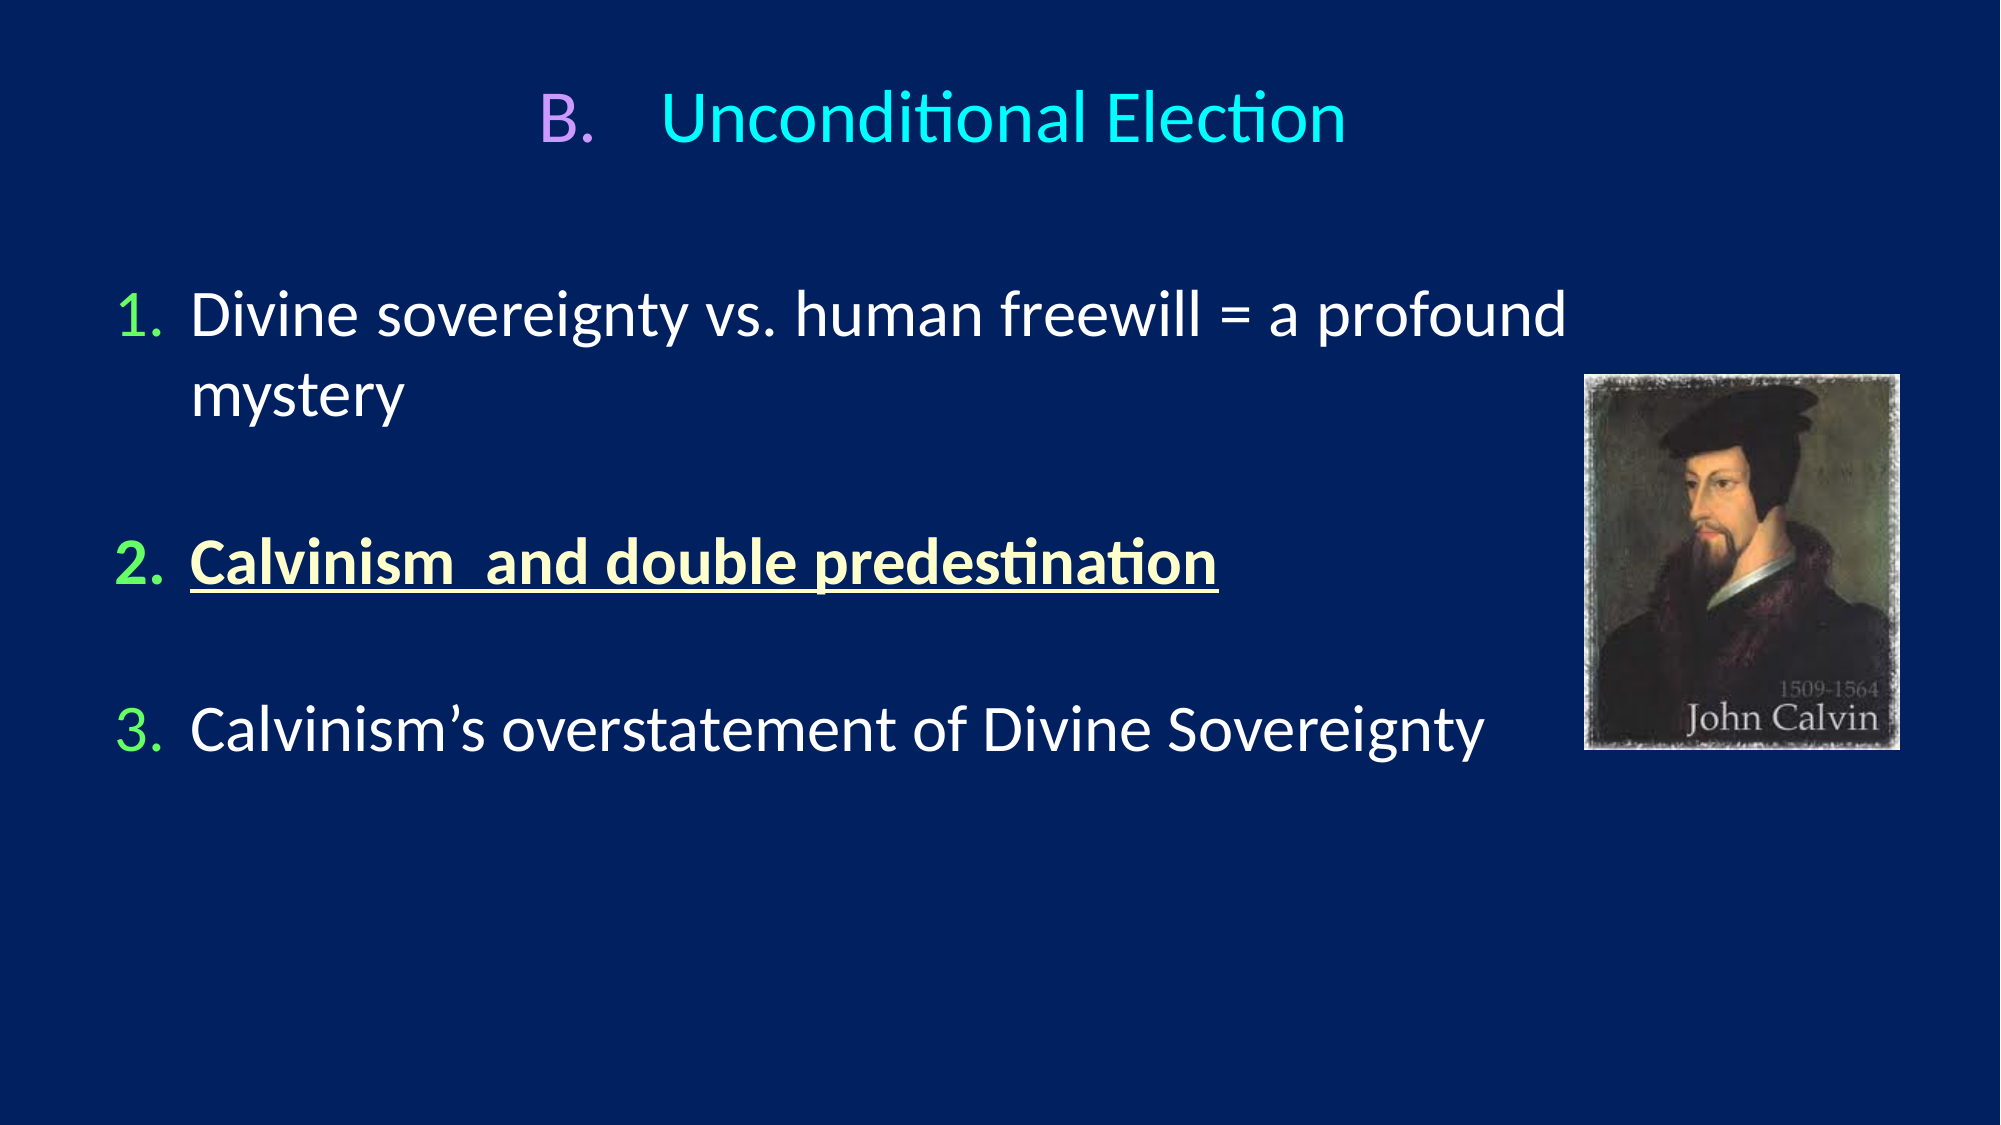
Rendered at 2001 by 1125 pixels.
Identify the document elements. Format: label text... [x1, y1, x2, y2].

title Unconditional Election [187, 37, 1700, 188]
list Divine sovereignty vs. human freewill = a profound mystery Calvinism and double predestination Calvinism’s overstatement of Divine Sovereignty [99, 262, 1586, 907]
picture [1584, 374, 1901, 751]
